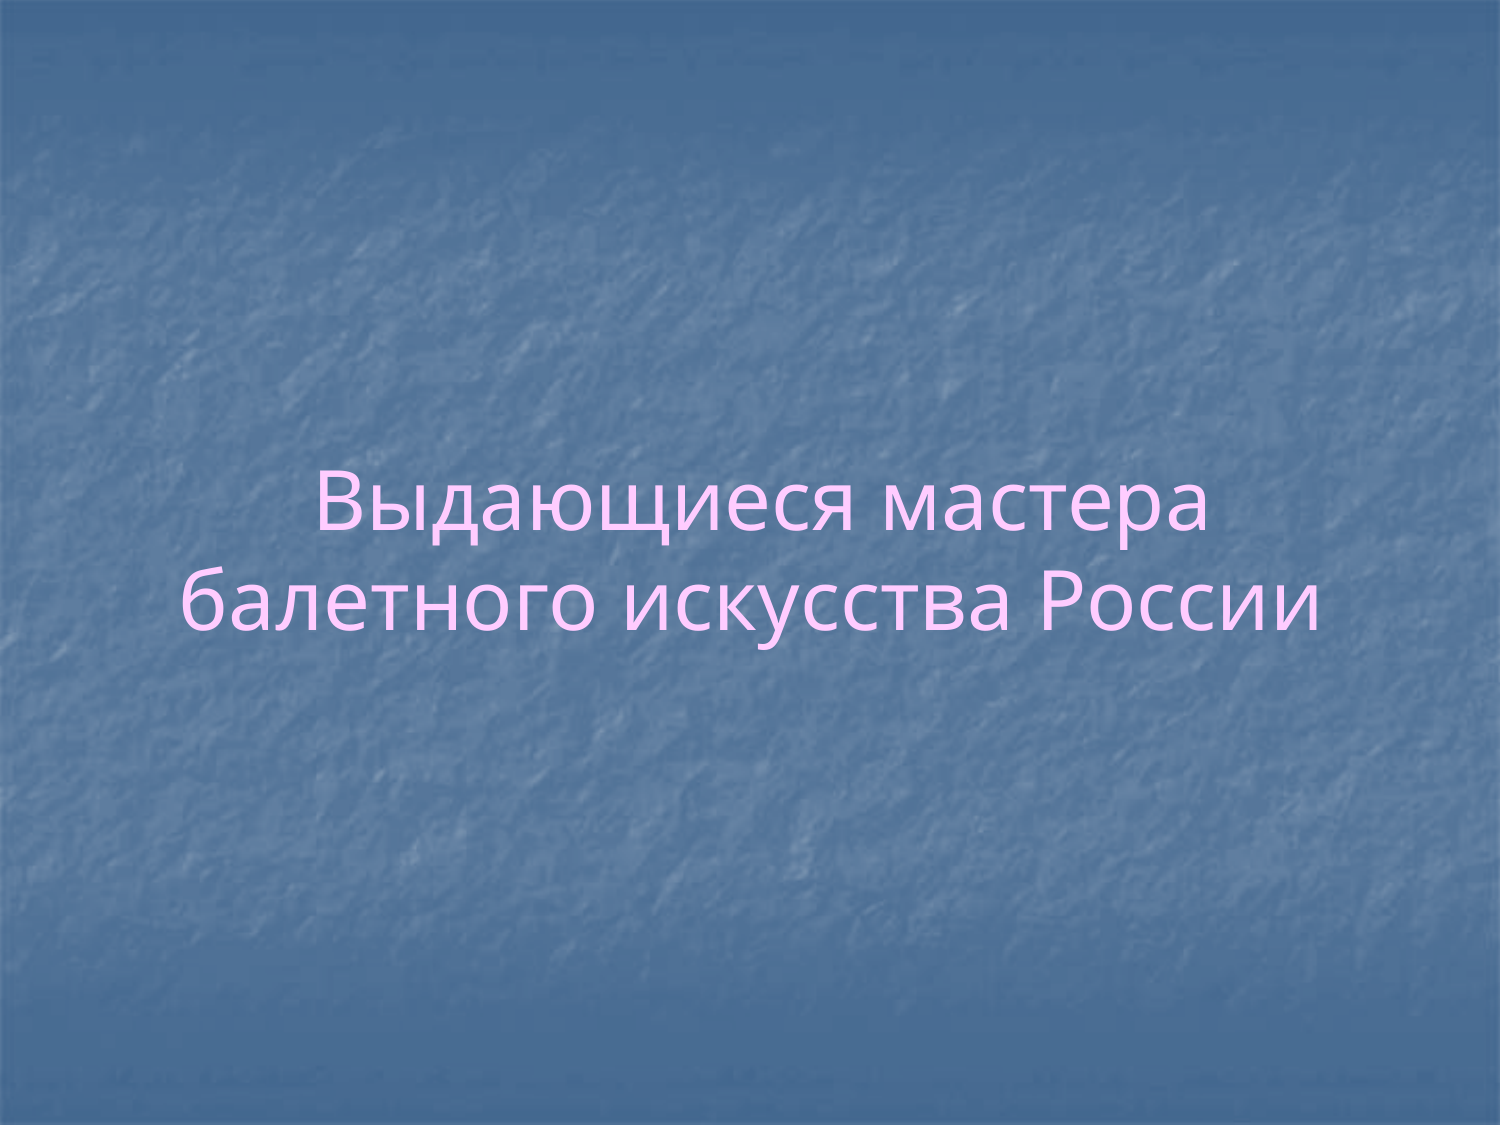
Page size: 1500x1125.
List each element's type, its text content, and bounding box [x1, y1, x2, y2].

title Выдающиеся мастера балетного искусства России [76, 432, 1428, 662]
